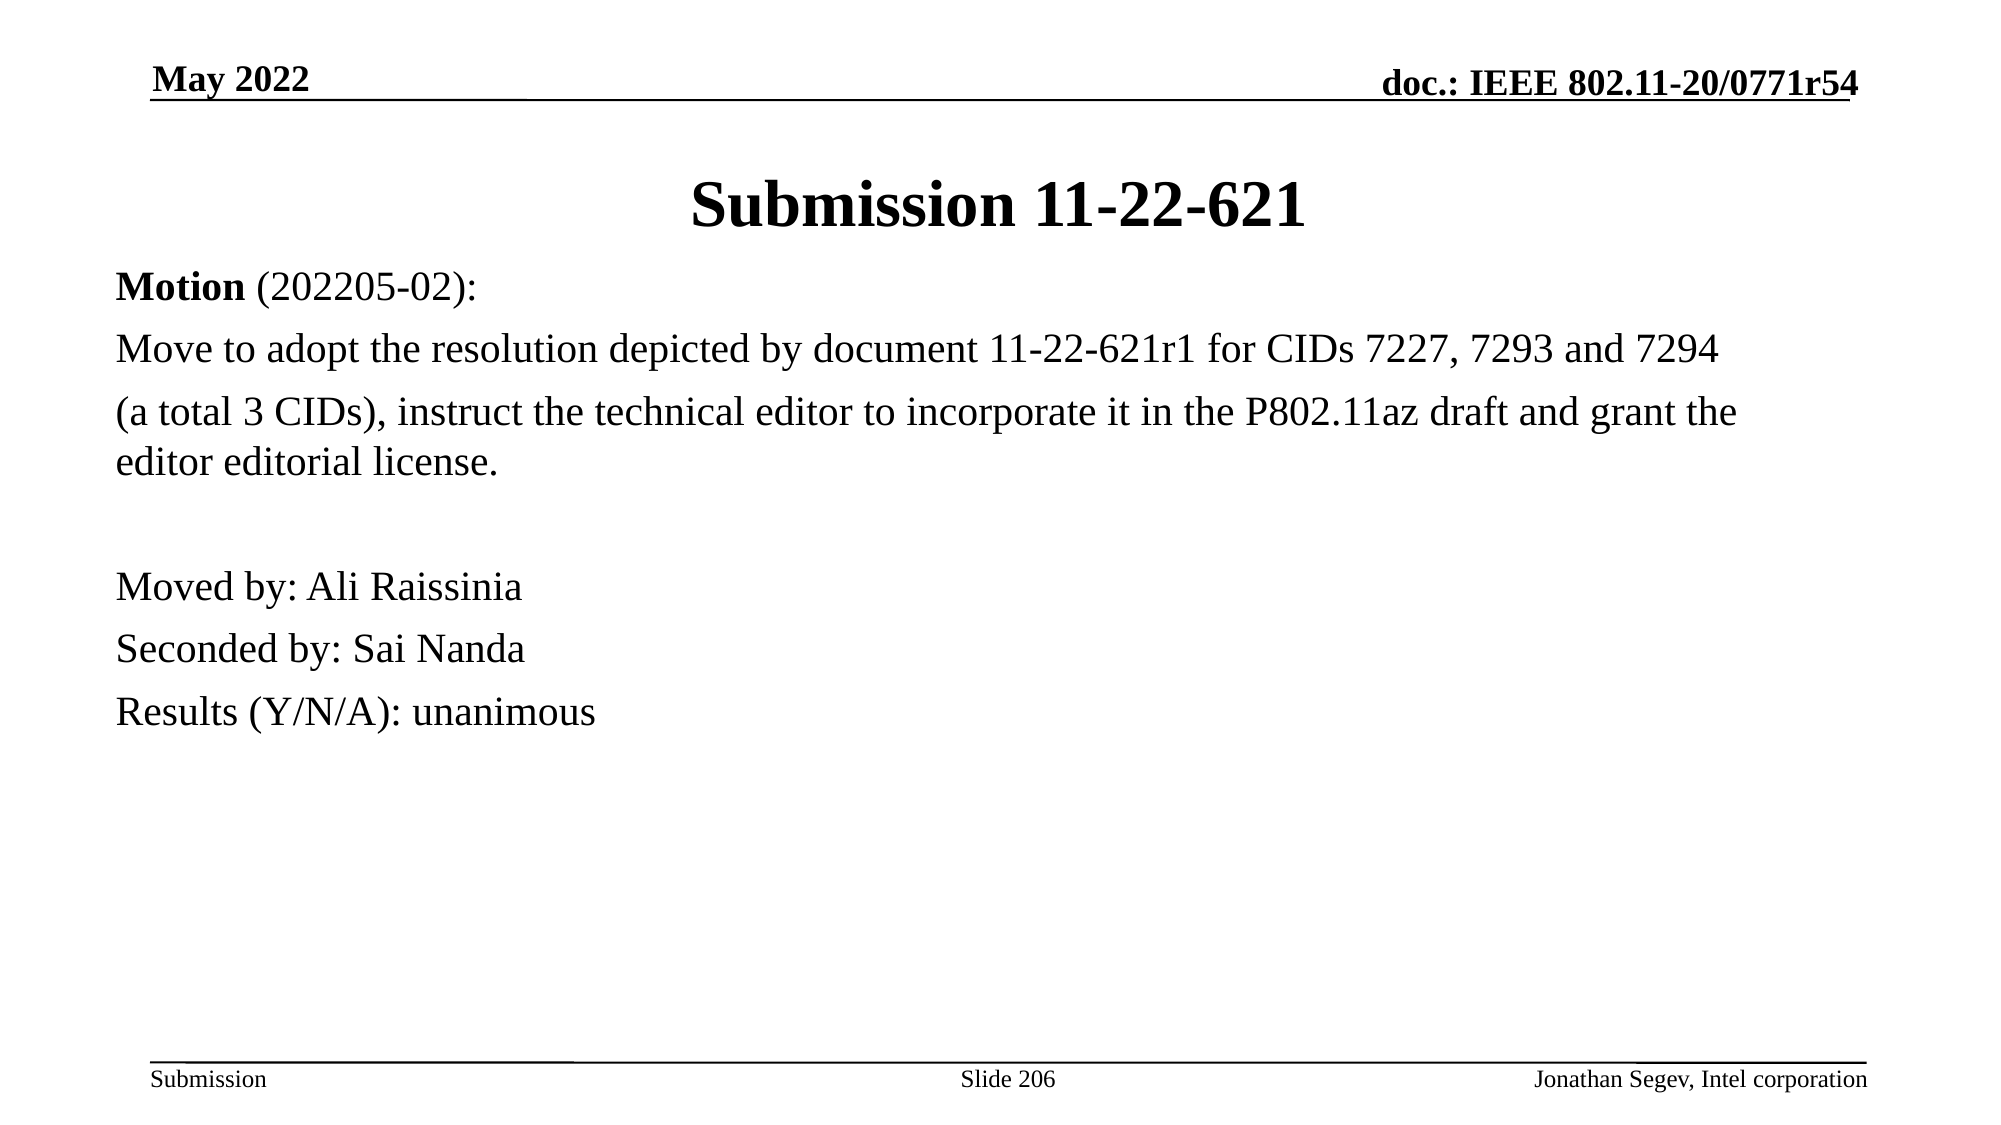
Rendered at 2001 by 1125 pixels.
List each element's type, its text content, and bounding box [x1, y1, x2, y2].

list Motion (202205-02): Move to adopt the resolution depicted by document 11-22-621r1 for CIDs 7227, 7293 and 7294 (a total 3 CIDs), instruct the technical editor to incorporate it in the P802.11az draft and grant the editor editorial license. Moved by: Ali Raissinia Seconded by: Sai Nanda Results (Y/N/A): unanimous [100, 250, 1801, 1008]
title Submission 11-22-621 [149, 112, 1850, 288]
footer Jonathan Segev, Intel corporation [1171, 1061, 1869, 1093]
slide_number Slide 206 [950, 1061, 1067, 1123]
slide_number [152, 54, 563, 100]
